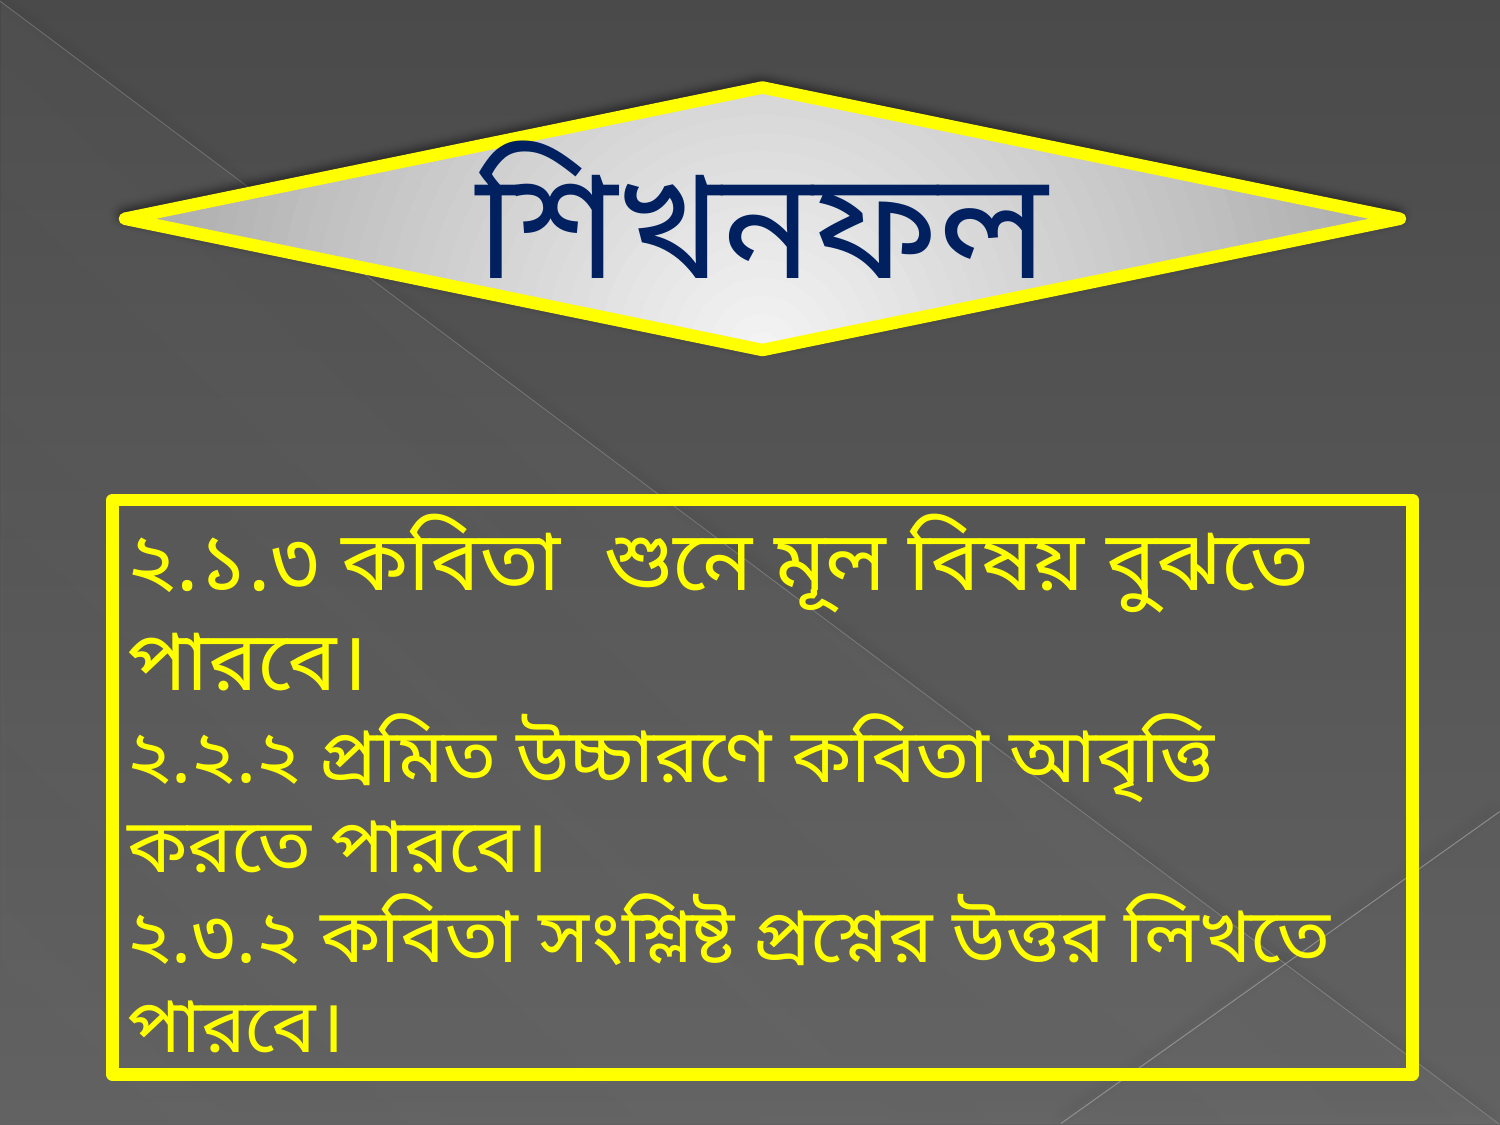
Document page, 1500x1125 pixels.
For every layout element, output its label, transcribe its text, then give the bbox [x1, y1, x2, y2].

text_box ২.১.৩ কবিতা শুনে মূল বিষয় বুঝতে পারবে। ২.২.২ প্রমিত উচ্চারণে কবিতা আবৃত্তি করতে পারবে। ২.৩.২ কবিতা সংশ্লিষ্ট প্রশ্নের উত্তর লিখতে পারবে। [112, 499, 1413, 1075]
text_box শিখনফল [124, 86, 1401, 351]
